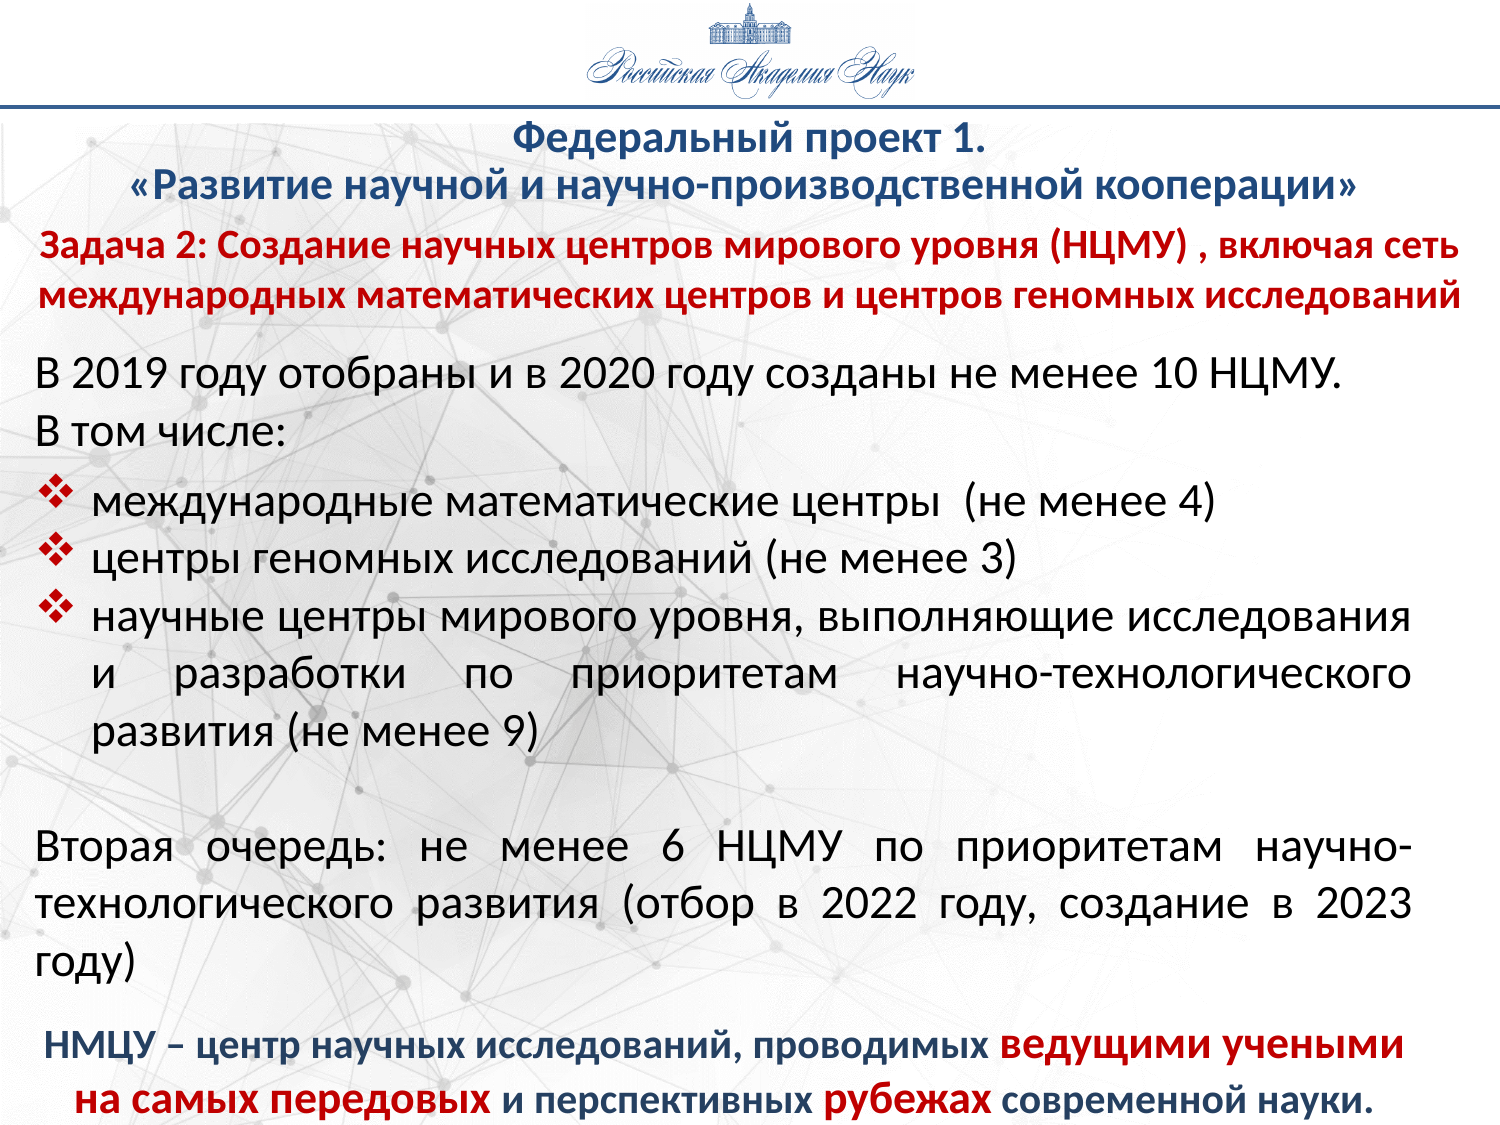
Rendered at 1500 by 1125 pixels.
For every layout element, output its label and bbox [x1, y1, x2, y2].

picture [0, 123, 1500, 1125]
text_box [0, 3, 1500, 108]
